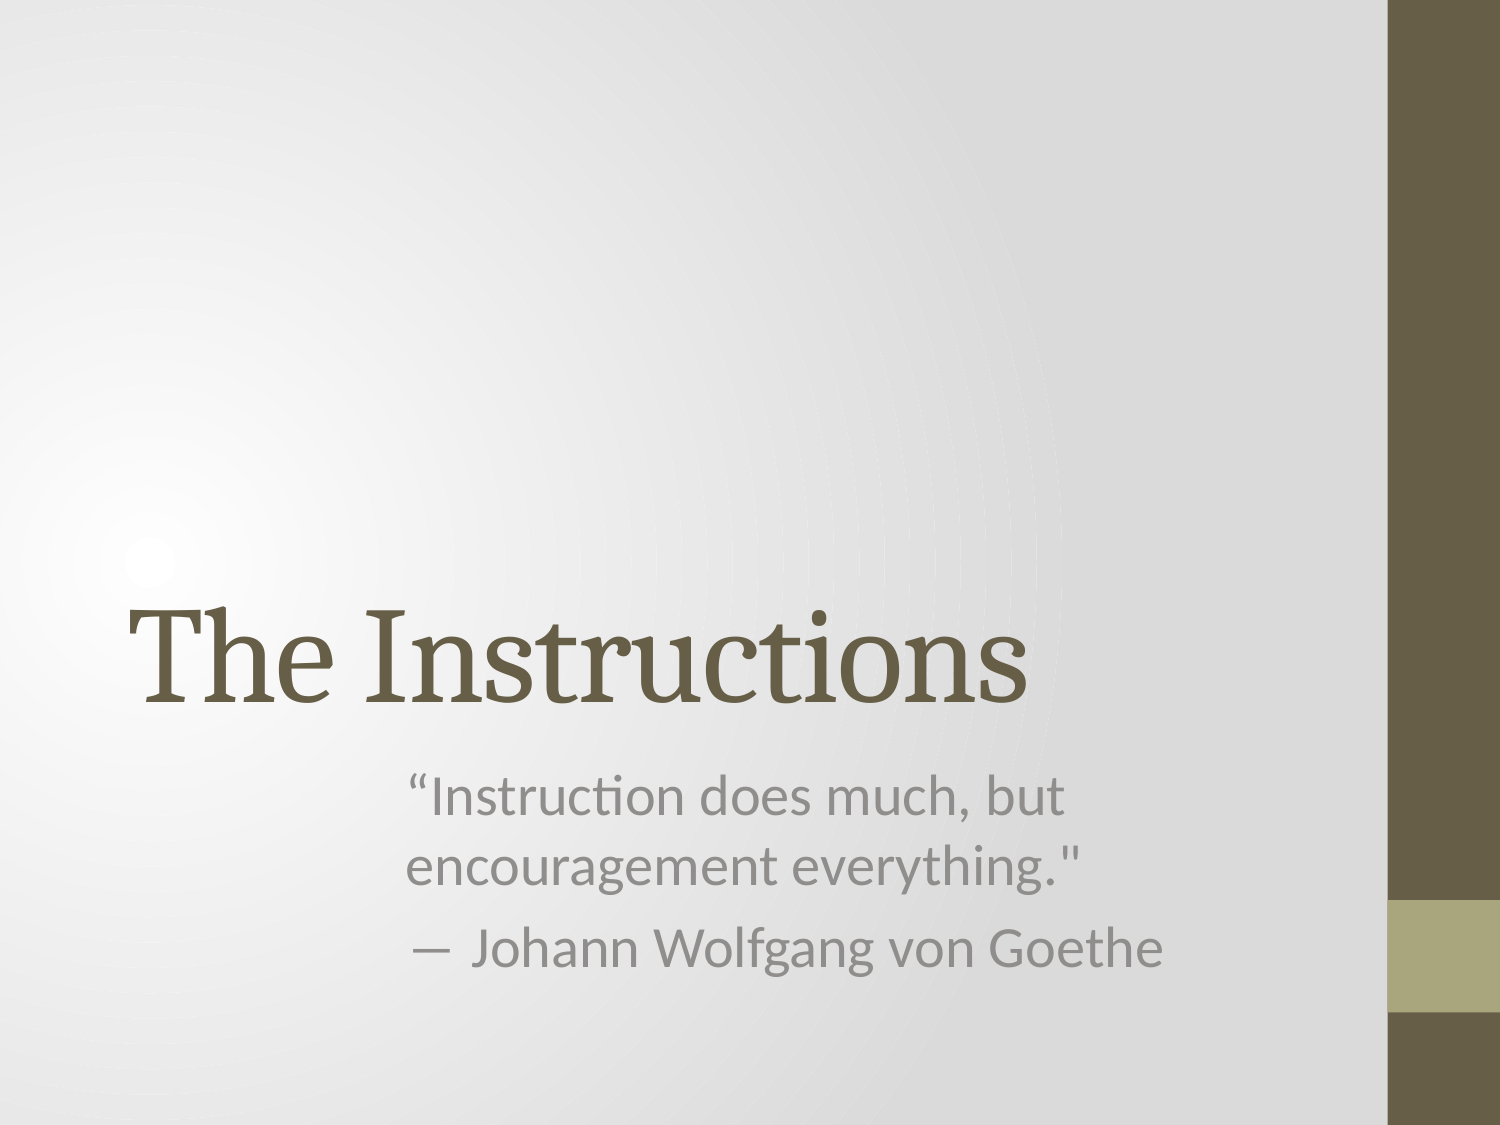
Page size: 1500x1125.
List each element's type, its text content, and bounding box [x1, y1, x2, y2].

title The Instructions [112, 312, 1350, 738]
subtitle “Instruction does much, but encouragement everything." ― Johann Wolfgang von Goethe [390, 750, 1304, 1061]
